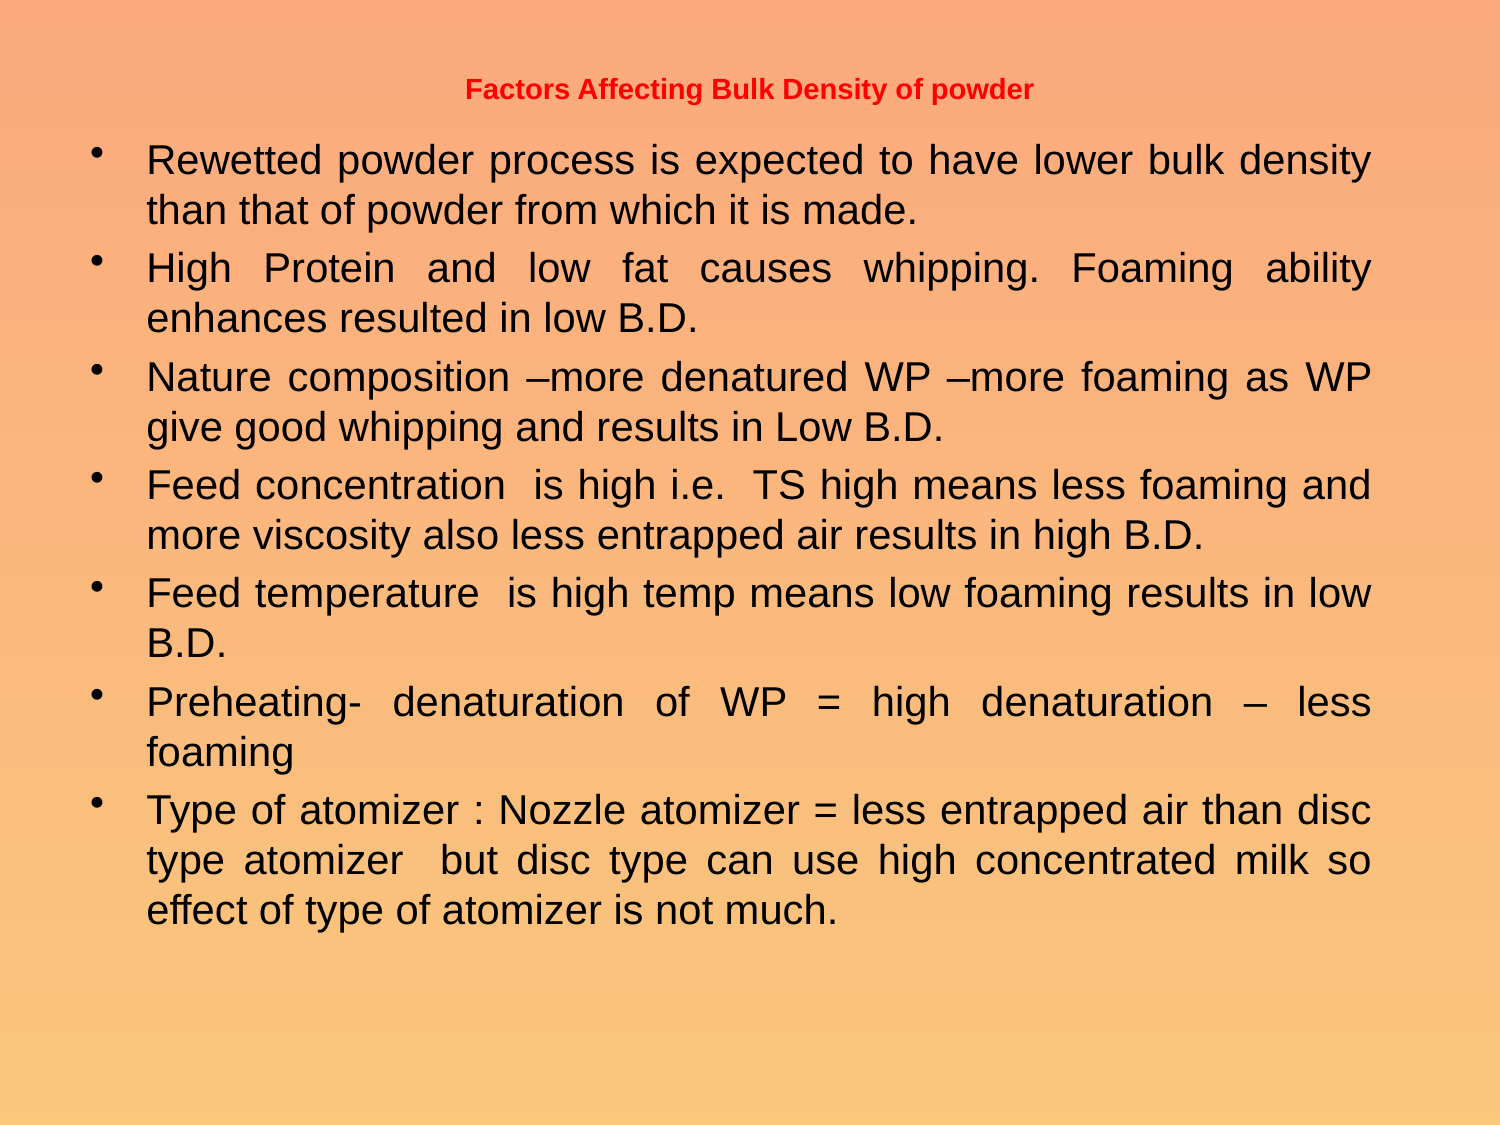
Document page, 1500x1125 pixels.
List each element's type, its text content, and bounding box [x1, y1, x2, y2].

list Rewetted powder process is expected to have lower bulk density than that of powder from which it is made. High Protein and low fat causes whipping. Foaming ability enhances resulted in low B.D. Nature composition –more denatured WP –more foaming as WP give good whipping and results in Low B.D. Feed concentration is high i.e. TS high means less foaming and more viscosity also less entrapped air results in high B.D. Feed temperature is high temp means low foaming results in low B.D. Preheating- denaturation of WP = high denaturation – less foaming Type of atomizer : Nozzle atomizer = less entrapped air than disc type atomizer but disc type can use high concentrated milk so effect of type of atomizer is not much. [74, 124, 1388, 1038]
title Factors Affecting Bulk Density of powder [112, 62, 1388, 113]
